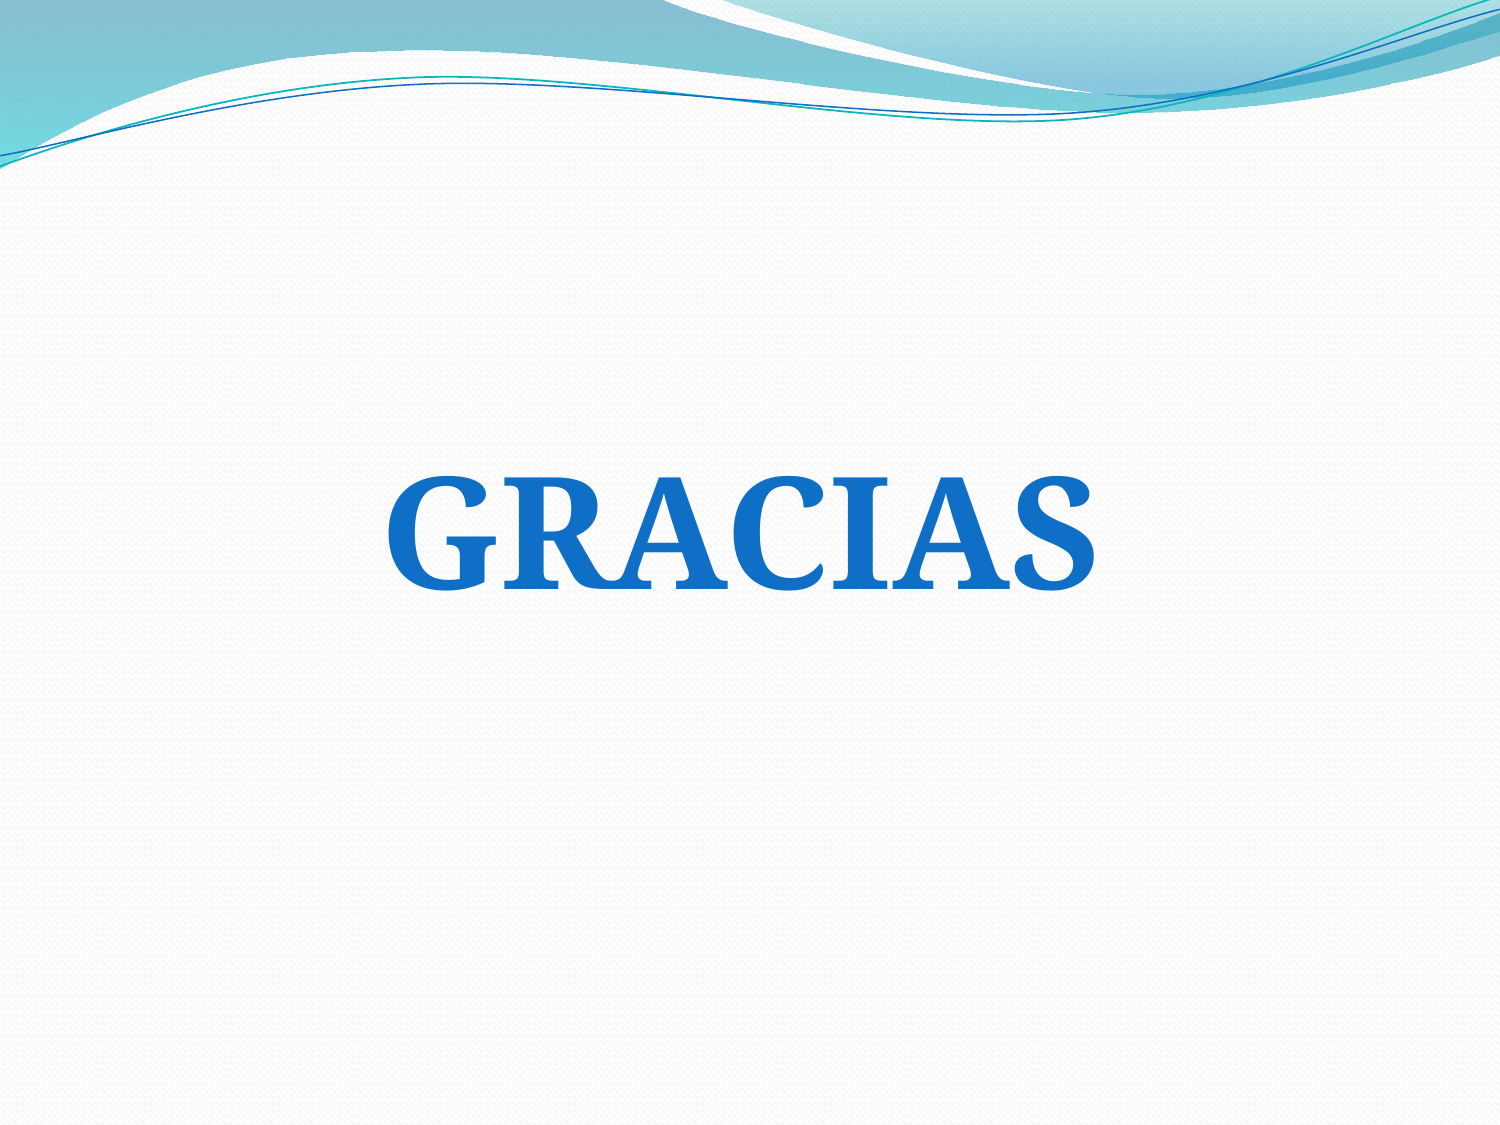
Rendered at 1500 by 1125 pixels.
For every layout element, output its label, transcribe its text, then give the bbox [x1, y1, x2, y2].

text_box Gracias [365, 425, 1117, 629]
